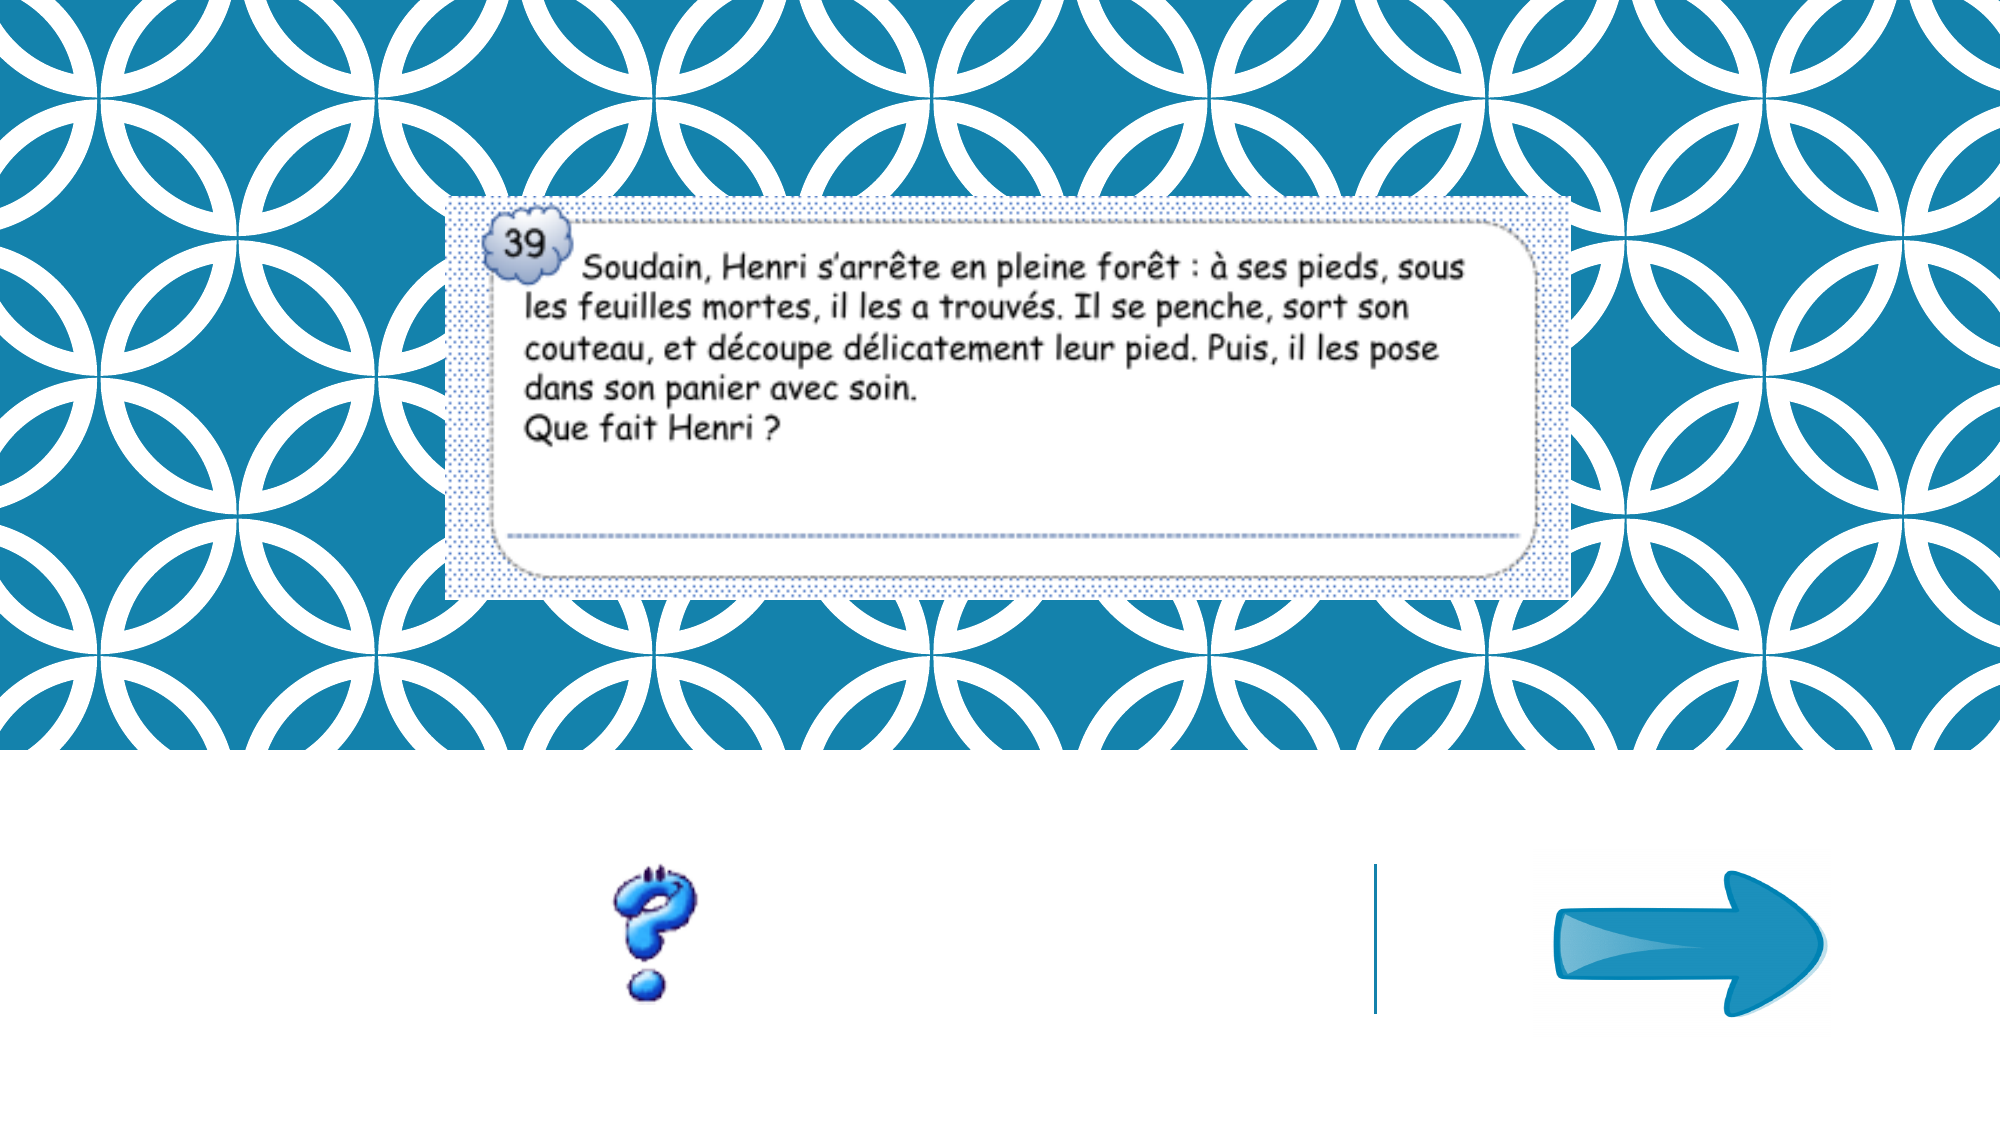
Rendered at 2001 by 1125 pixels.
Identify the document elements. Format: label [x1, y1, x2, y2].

text_box [68, 805, 1318, 1076]
picture [1532, 847, 1832, 1037]
picture [444, 196, 1571, 600]
